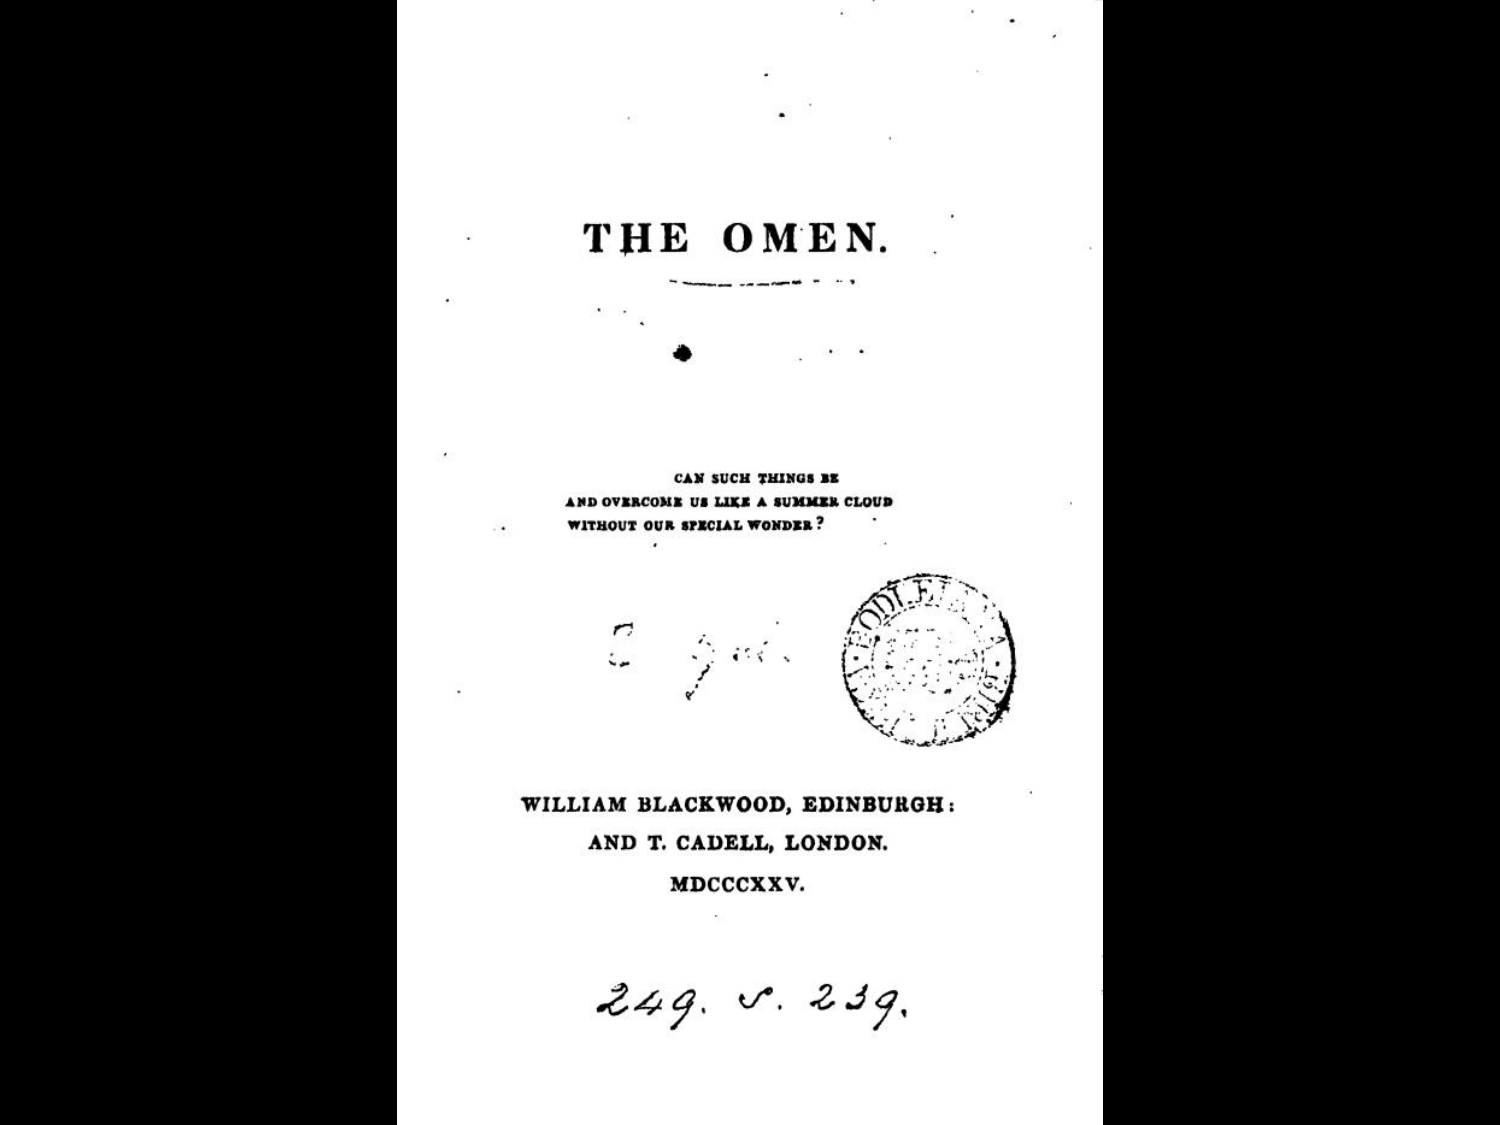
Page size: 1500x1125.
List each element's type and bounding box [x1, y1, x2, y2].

picture [397, 0, 1103, 1125]
